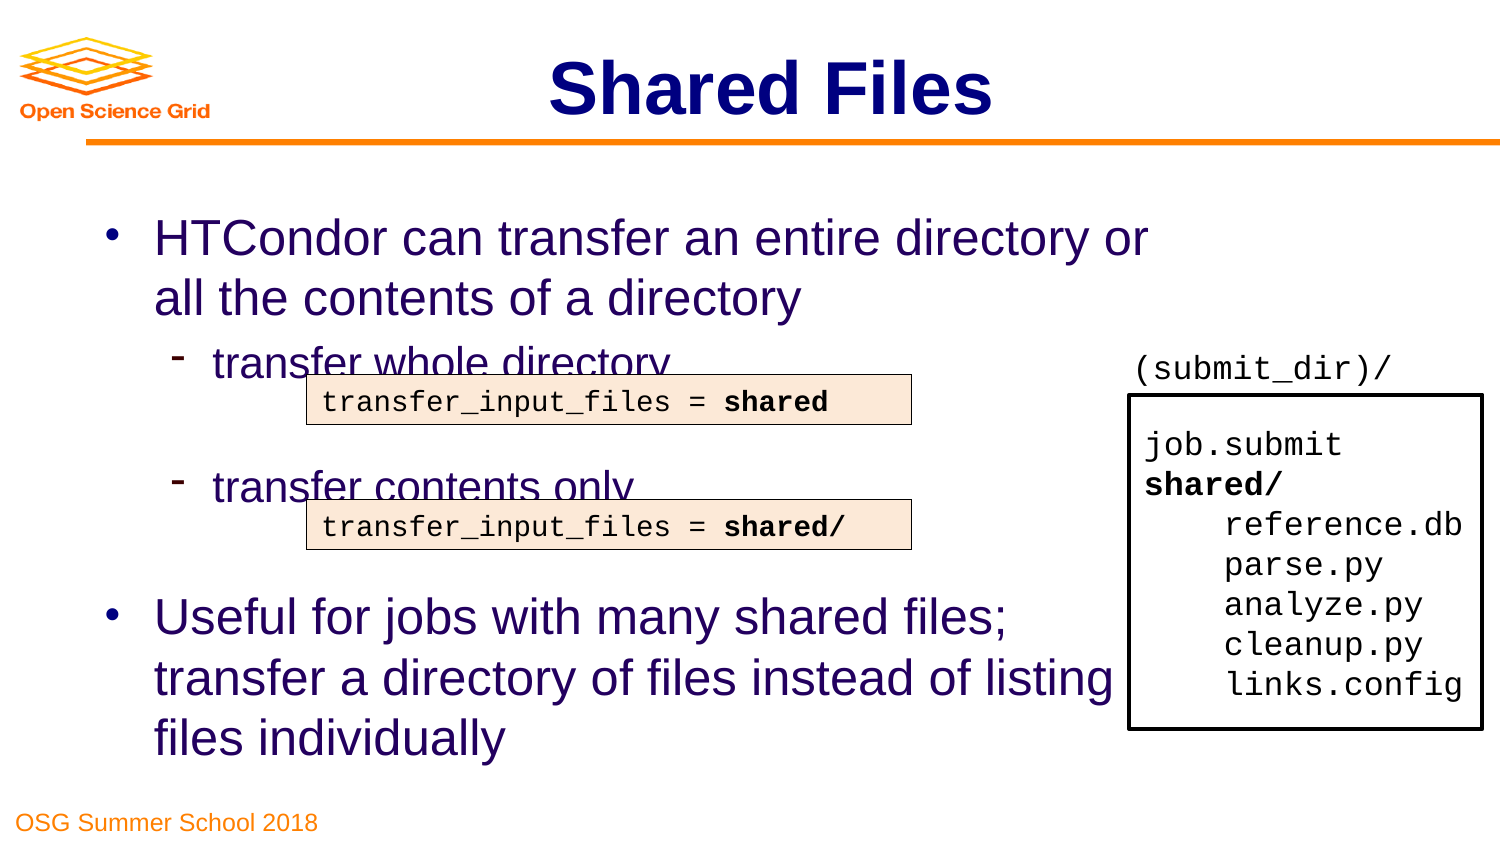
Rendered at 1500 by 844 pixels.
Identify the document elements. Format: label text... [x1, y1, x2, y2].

text_box (submit_dir)/ [1118, 339, 1408, 394]
picture [0, 20, 201, 134]
text_box job.submit shared/ reference.db parse.py analyze.py cleanup.py links.config [1127, 393, 1484, 731]
list HTCondor can transfer an entire directory or all the contents of a directory transfer whole directory transfer contents only Useful for jobs with many shared files; transfer a directory of files instead of listing files individually [88, 196, 1199, 777]
text_box transfer_input_files = shared [306, 374, 912, 425]
title Shared Files [201, 14, 1342, 155]
text_box transfer_input_files = shared/ [306, 499, 912, 550]
